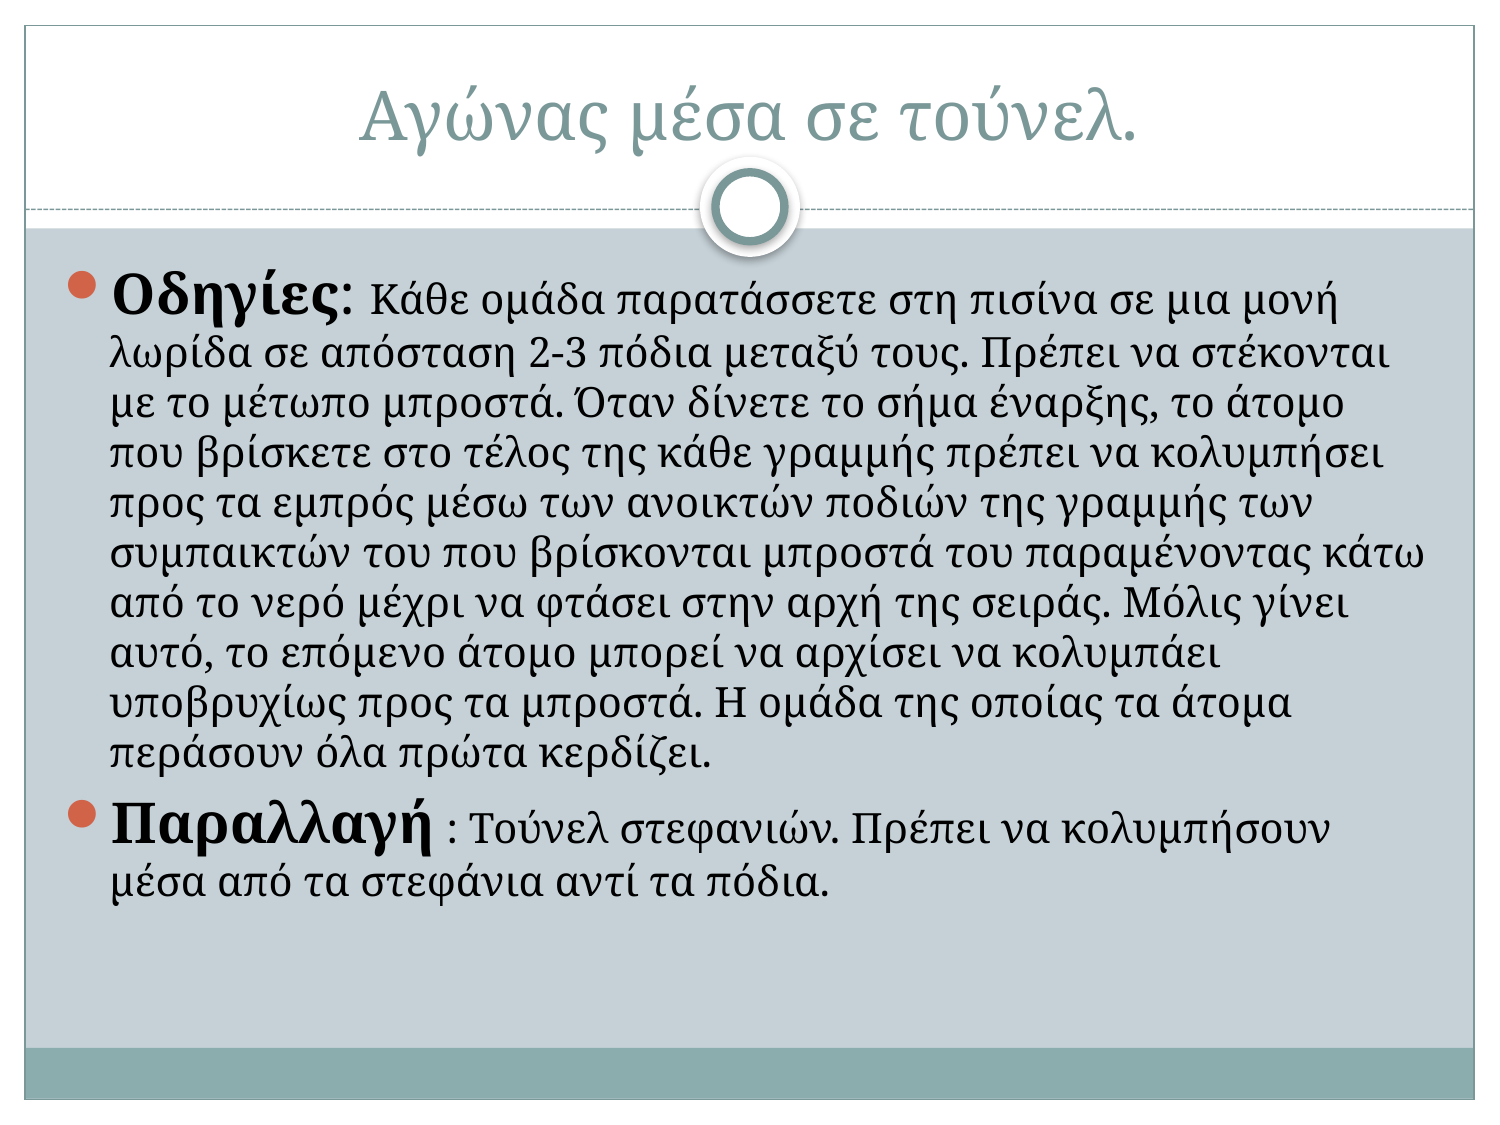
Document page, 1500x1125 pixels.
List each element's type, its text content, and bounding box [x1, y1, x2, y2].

title Αγώνας μέσα σε τούνελ. [49, 37, 1450, 162]
list Οδηγίες: Κάθε ομάδα παρατάσσετε στη πισίνα σε μια μονή λωρίδα σε απόσταση 2-3 πόδια μεταξύ τους. Πρέπει να στέκονται με το μέτωπο μπροστά. Όταν δίνετε το σήμα έναρξης, το άτομο που βρίσκετε στο τέλος της κάθε γραμμής πρέπει να κολυμπήσει προς τα εμπρός μέσω των ανοικτών ποδιών της γραμμής των συμπαικτών του που βρίσκονται μπροστά του παραμένοντας κάτω από το νερό μέχρι να φτάσει στην αρχή της σειράς. Μόλις γίνει αυτό, το επόμενο άτομο μπορεί να αρχίσει να κολυμπάει υποβρυχίως προς τα μπροστά. Η ομάδα της οποίας τα άτομα περάσουν όλα πρώτα κερδίζει. Παραλλαγή : Τούνελ στεφανιών. Πρέπει να κολυμπήσουν μέσα από τα στεφάνια αντί τα πόδια. [49, 250, 1445, 1001]
